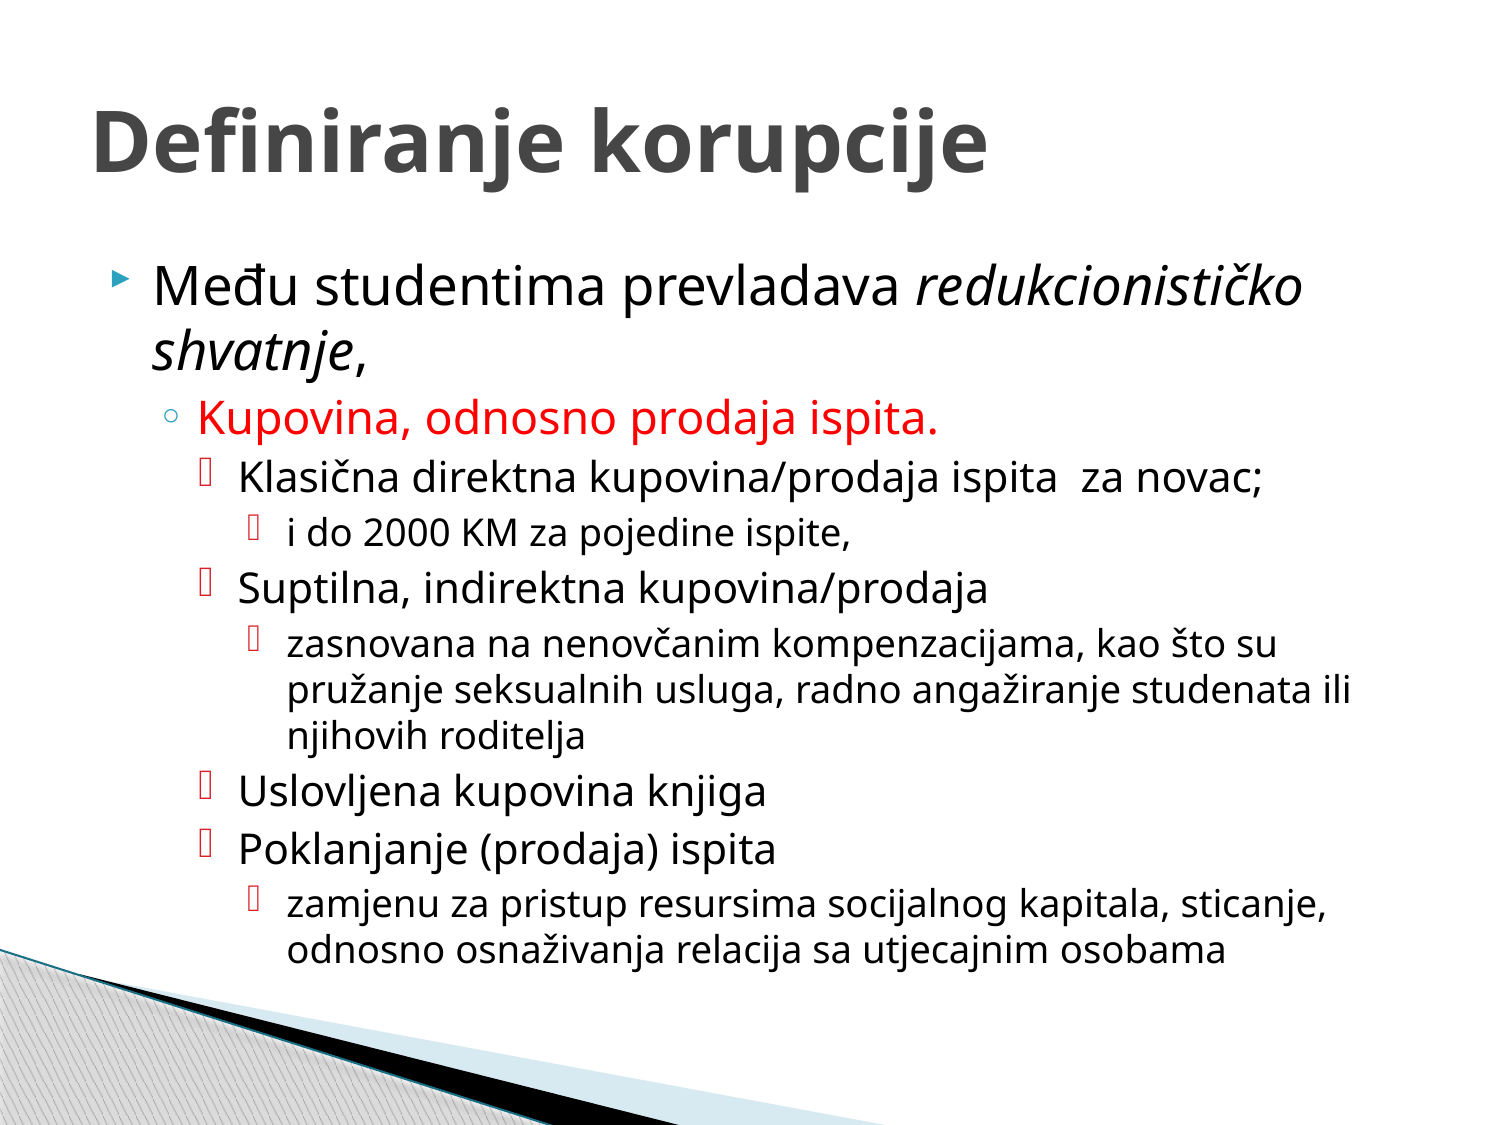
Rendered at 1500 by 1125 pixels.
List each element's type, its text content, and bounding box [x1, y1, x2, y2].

list Među studentima prevladava redukcionističko shvatnje, Kupovina, odnosno prodaja ispita. Klasična direktna kupovina/prodaja ispita za novac; i do 2000 KM za pojedine ispite, Suptilna, indirektna kupovina/prodaja zasnovana na nenovčanim kompenzacijama, kao što su pružanje seksualnih usluga, radno angažiranje studenata ili njihovih roditelja Uslovljena kupovina knjiga Poklanjanje (prodaja) ispita zamjenu za pristup resursima socijalnog kapitala, sticanje, odnosno osnaživanja relacija sa utjecajnim osobama [75, 243, 1425, 986]
title Definiranje korupcije [75, 45, 1425, 233]
